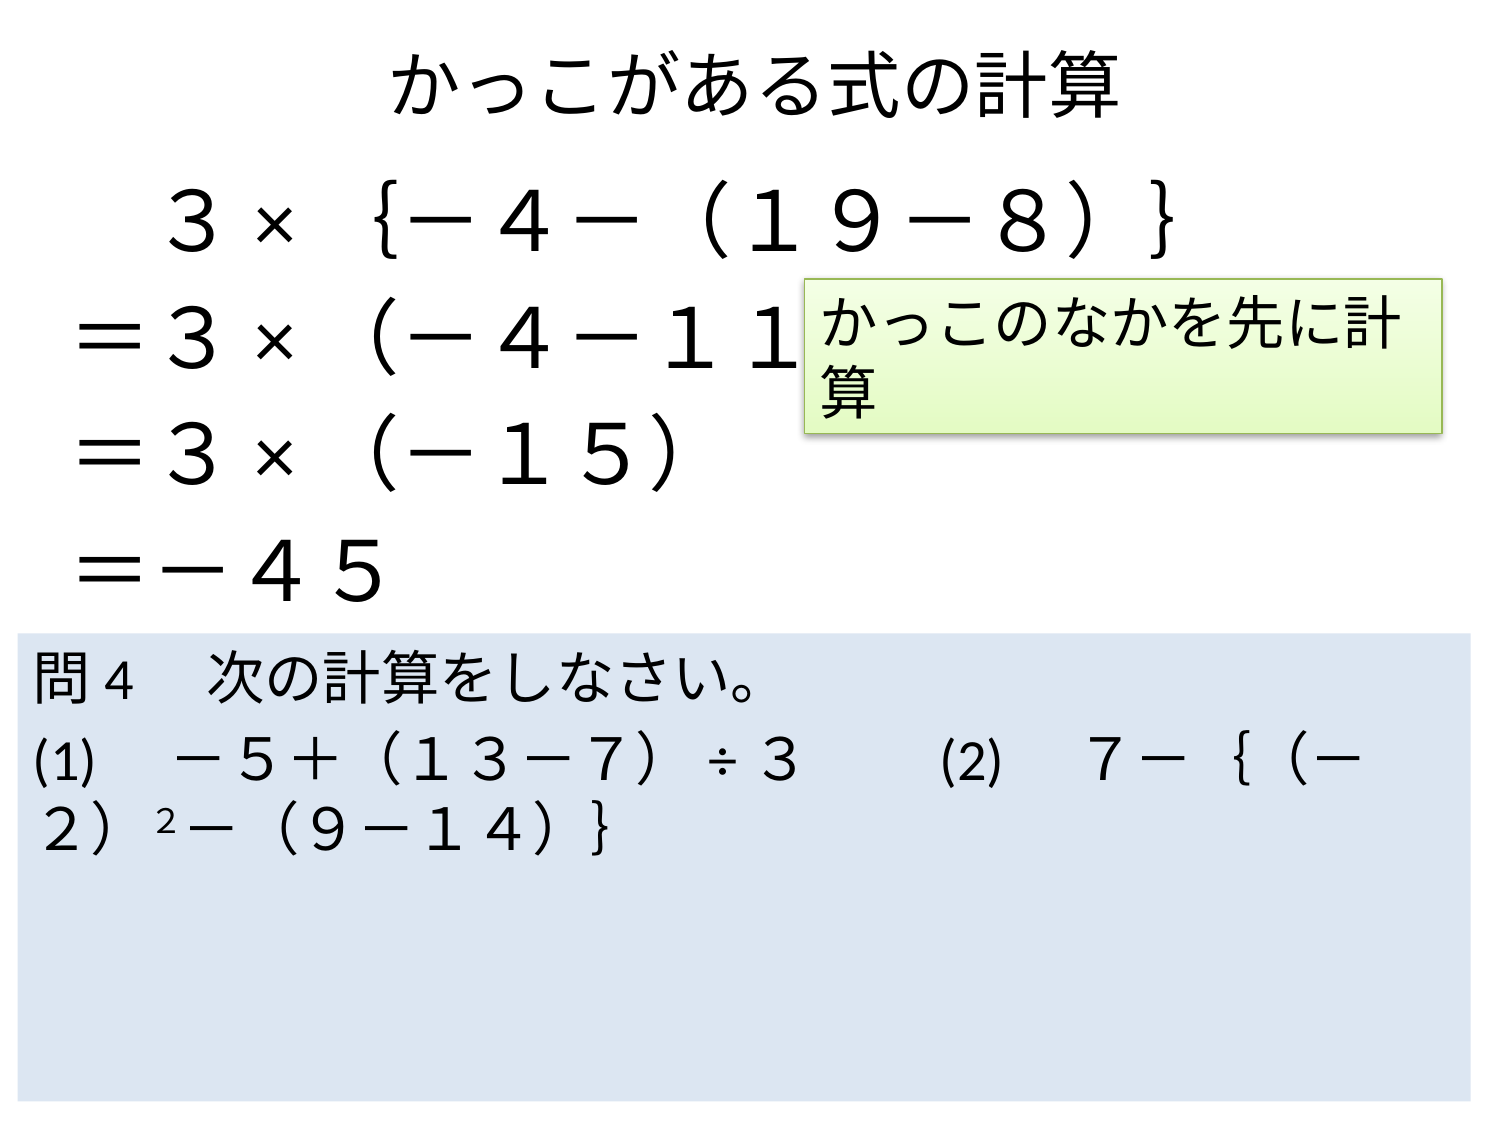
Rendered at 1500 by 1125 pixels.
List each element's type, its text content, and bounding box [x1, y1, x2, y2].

list ３×｛－４－（１９－８）｝ ＝３×（－４－１１） ＝３×（－１５） ＝－４５ [53, 160, 1436, 633]
text_box かっこのなかを先に計算 [804, 278, 1443, 434]
title かっこがある式の計算 [79, 30, 1430, 135]
text_box 問4 次の計算をしなさい。 (1) －５＋（１３－７）÷３ (2) ７－｛（－２）２－（９－１４）｝ [17, 633, 1471, 1102]
